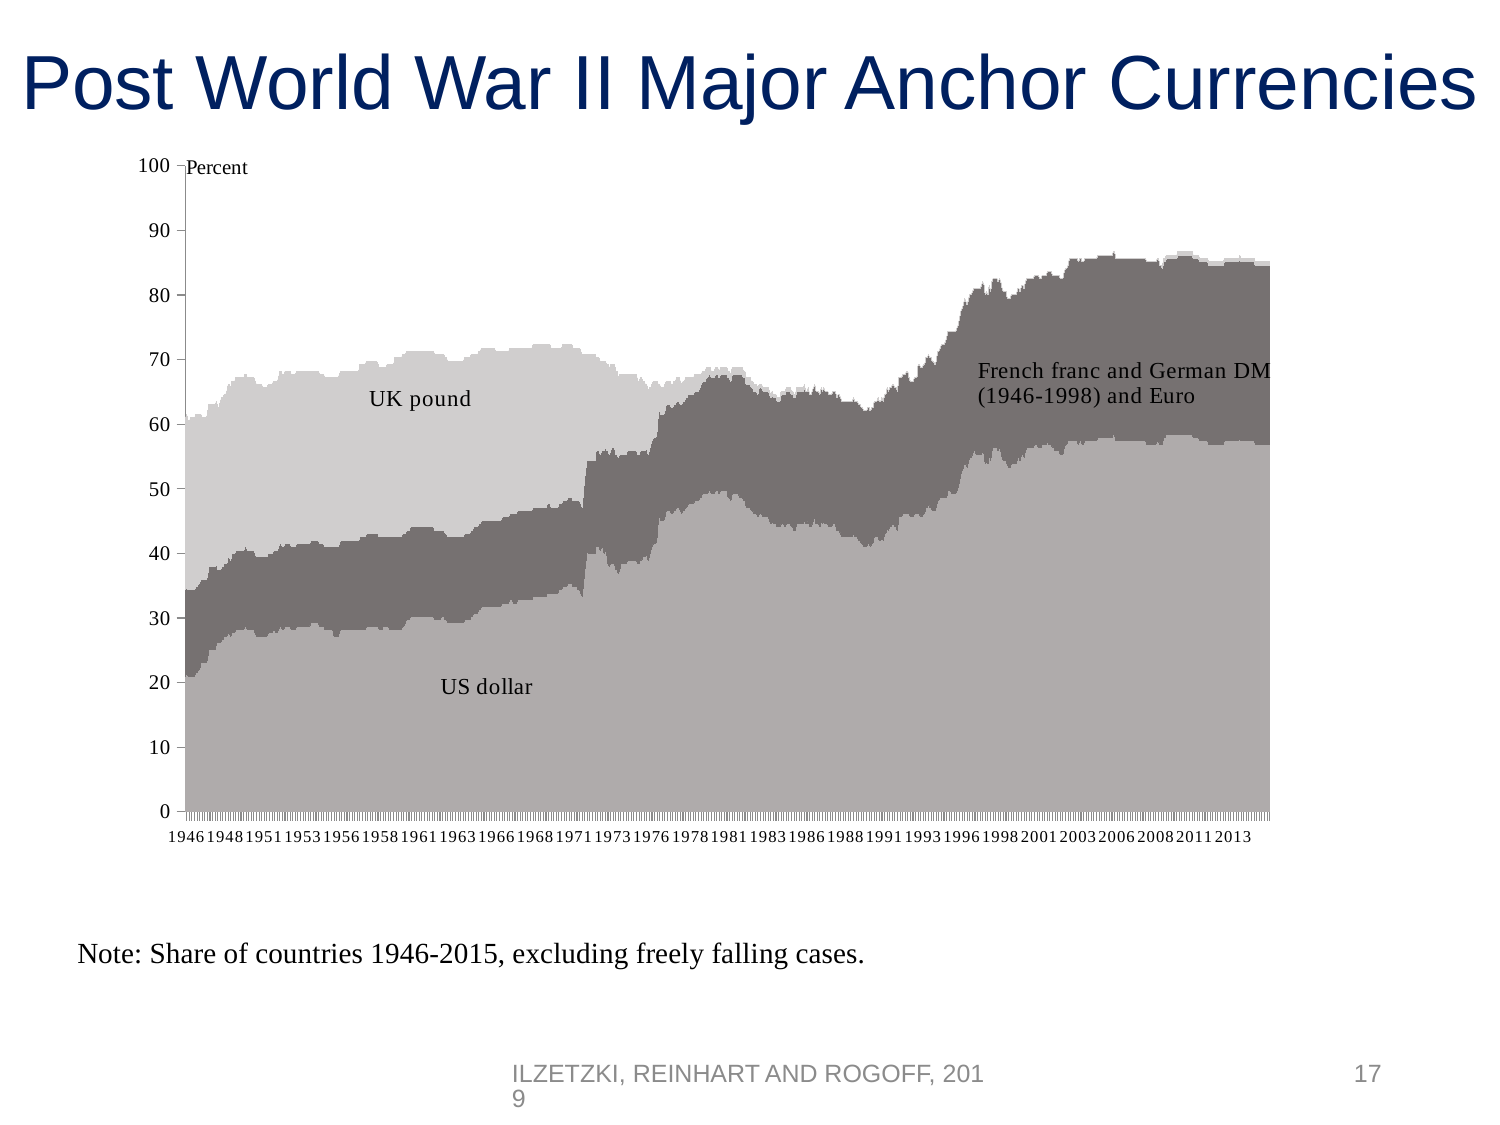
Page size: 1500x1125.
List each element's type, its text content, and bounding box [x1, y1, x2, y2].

slide_number 17 [1059, 1042, 1397, 1103]
footer Ilzetzki, Reinhart and Rogoff, 2019 [496, 1042, 1004, 1103]
chart [110, 148, 1358, 893]
title Post World War II Major Anchor Currencies [0, 0, 1500, 169]
text_box Note: Share of countries 1946-2015, excluding freely falling cases. [62, 926, 1397, 977]
